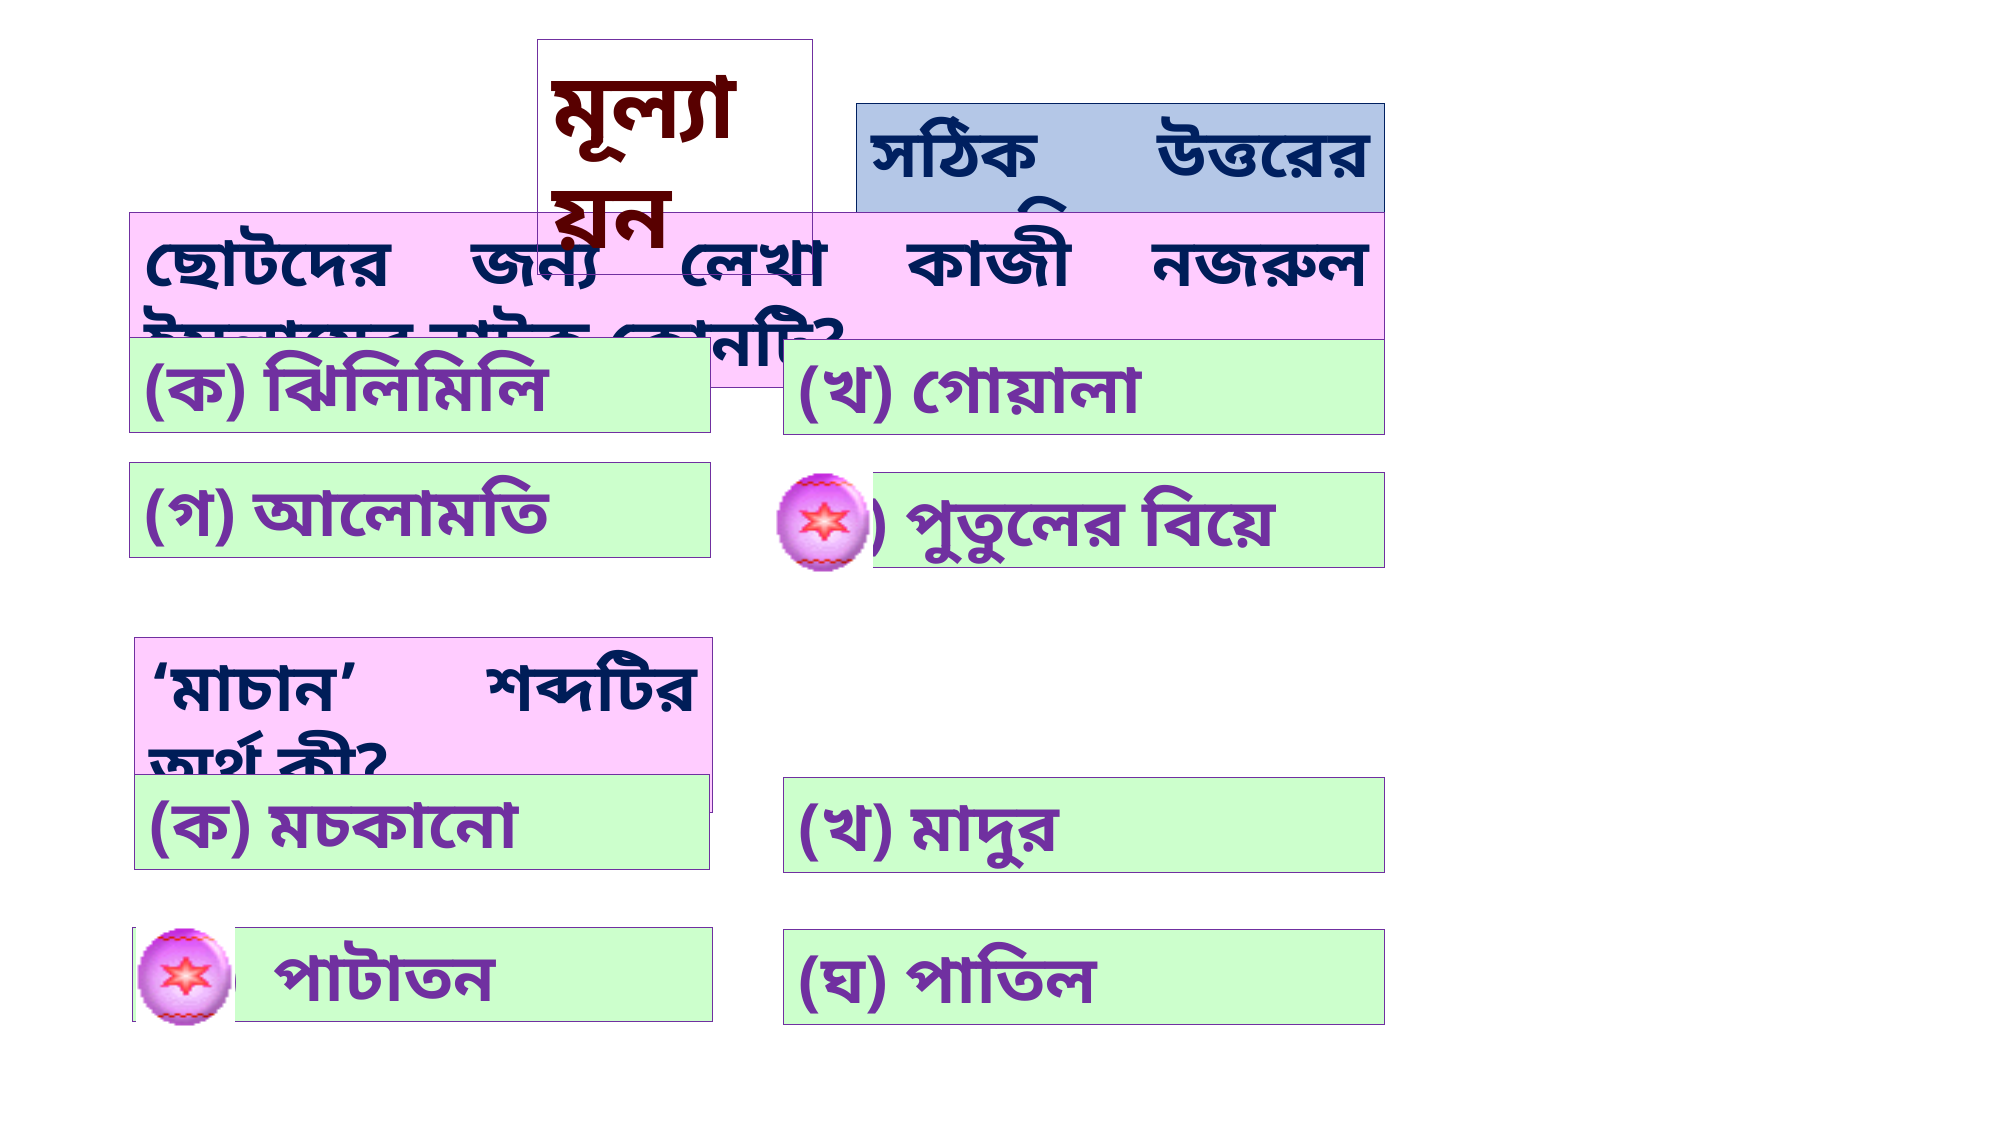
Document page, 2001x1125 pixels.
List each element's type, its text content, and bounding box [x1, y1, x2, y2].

text_box (ক) মচকানো [134, 774, 710, 870]
text_box (গ) আলোমতি [129, 462, 711, 558]
text_box (খ) গোয়ালা [783, 339, 1385, 435]
text_box (ঘ) পাতিল [783, 929, 1385, 1025]
picture [775, 472, 873, 574]
text_box (ক) ঝিলিমিলি [129, 337, 711, 433]
picture [136, 927, 235, 1029]
text_box (ঘ) পুতুলের বিয়ে [873, 472, 1385, 568]
text_box ‘মাচান’ শব্দটির অর্থ কী? [134, 637, 713, 813]
text_box মূল্যায়ন [537, 39, 813, 275]
text_box ছোটদের জন্য লেখা কাজী নজরুল ইসলামের নাটক কোনটি? [129, 212, 1385, 388]
text_box সঠিক উত্তরের জন্য ক্লিক [856, 103, 1385, 212]
text_box (খ) মাদুর [783, 777, 1385, 873]
text_box (গ) পাটাতন [132, 927, 136, 1022]
text_box (গ) পাটাতন [235, 927, 713, 1022]
